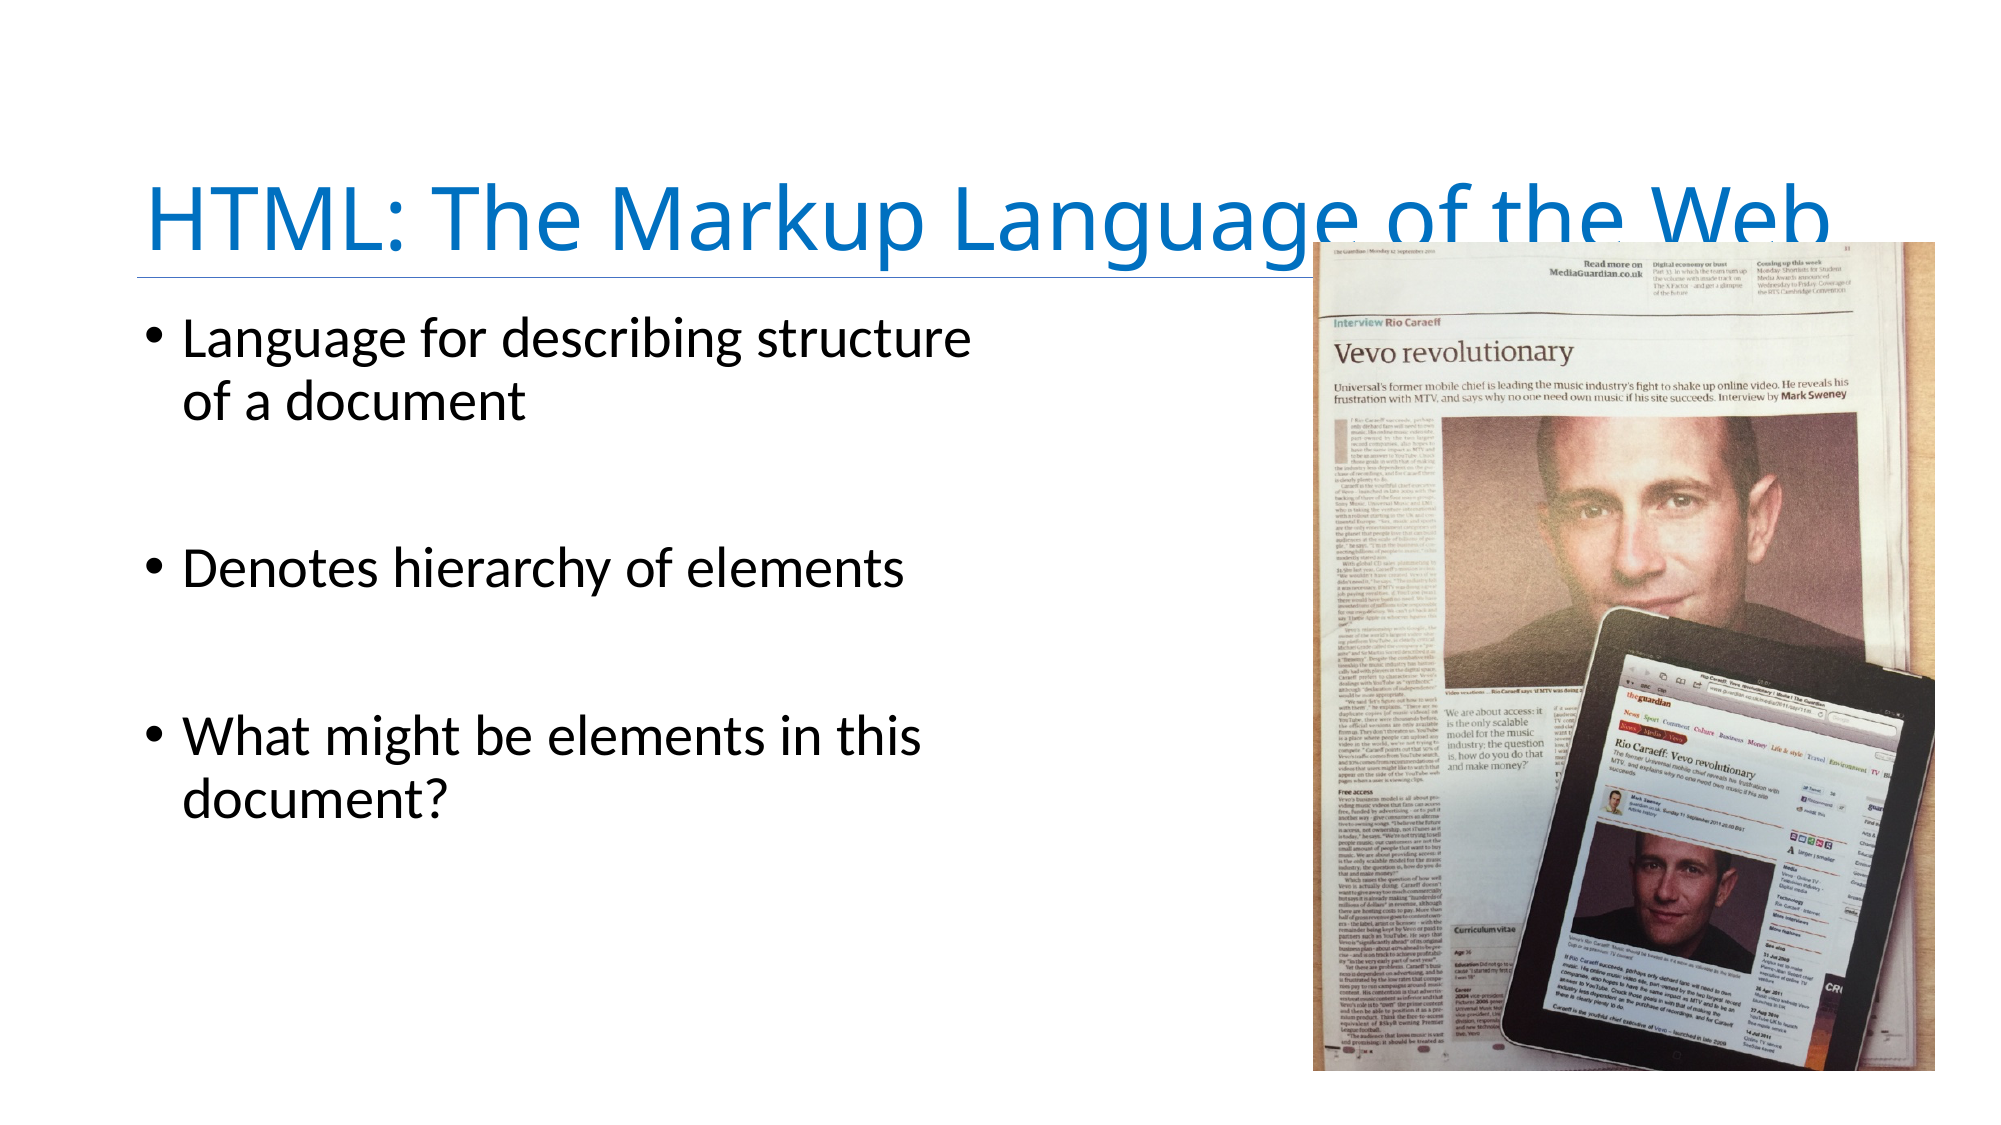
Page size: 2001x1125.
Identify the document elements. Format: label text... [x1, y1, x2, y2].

title HTML: The Markup Language of the Web [136, 59, 1863, 278]
picture [1312, 241, 1935, 1071]
list Language for describing structure of a document Denotes hierarchy of elements What might be elements in this document? [136, 298, 988, 1014]
